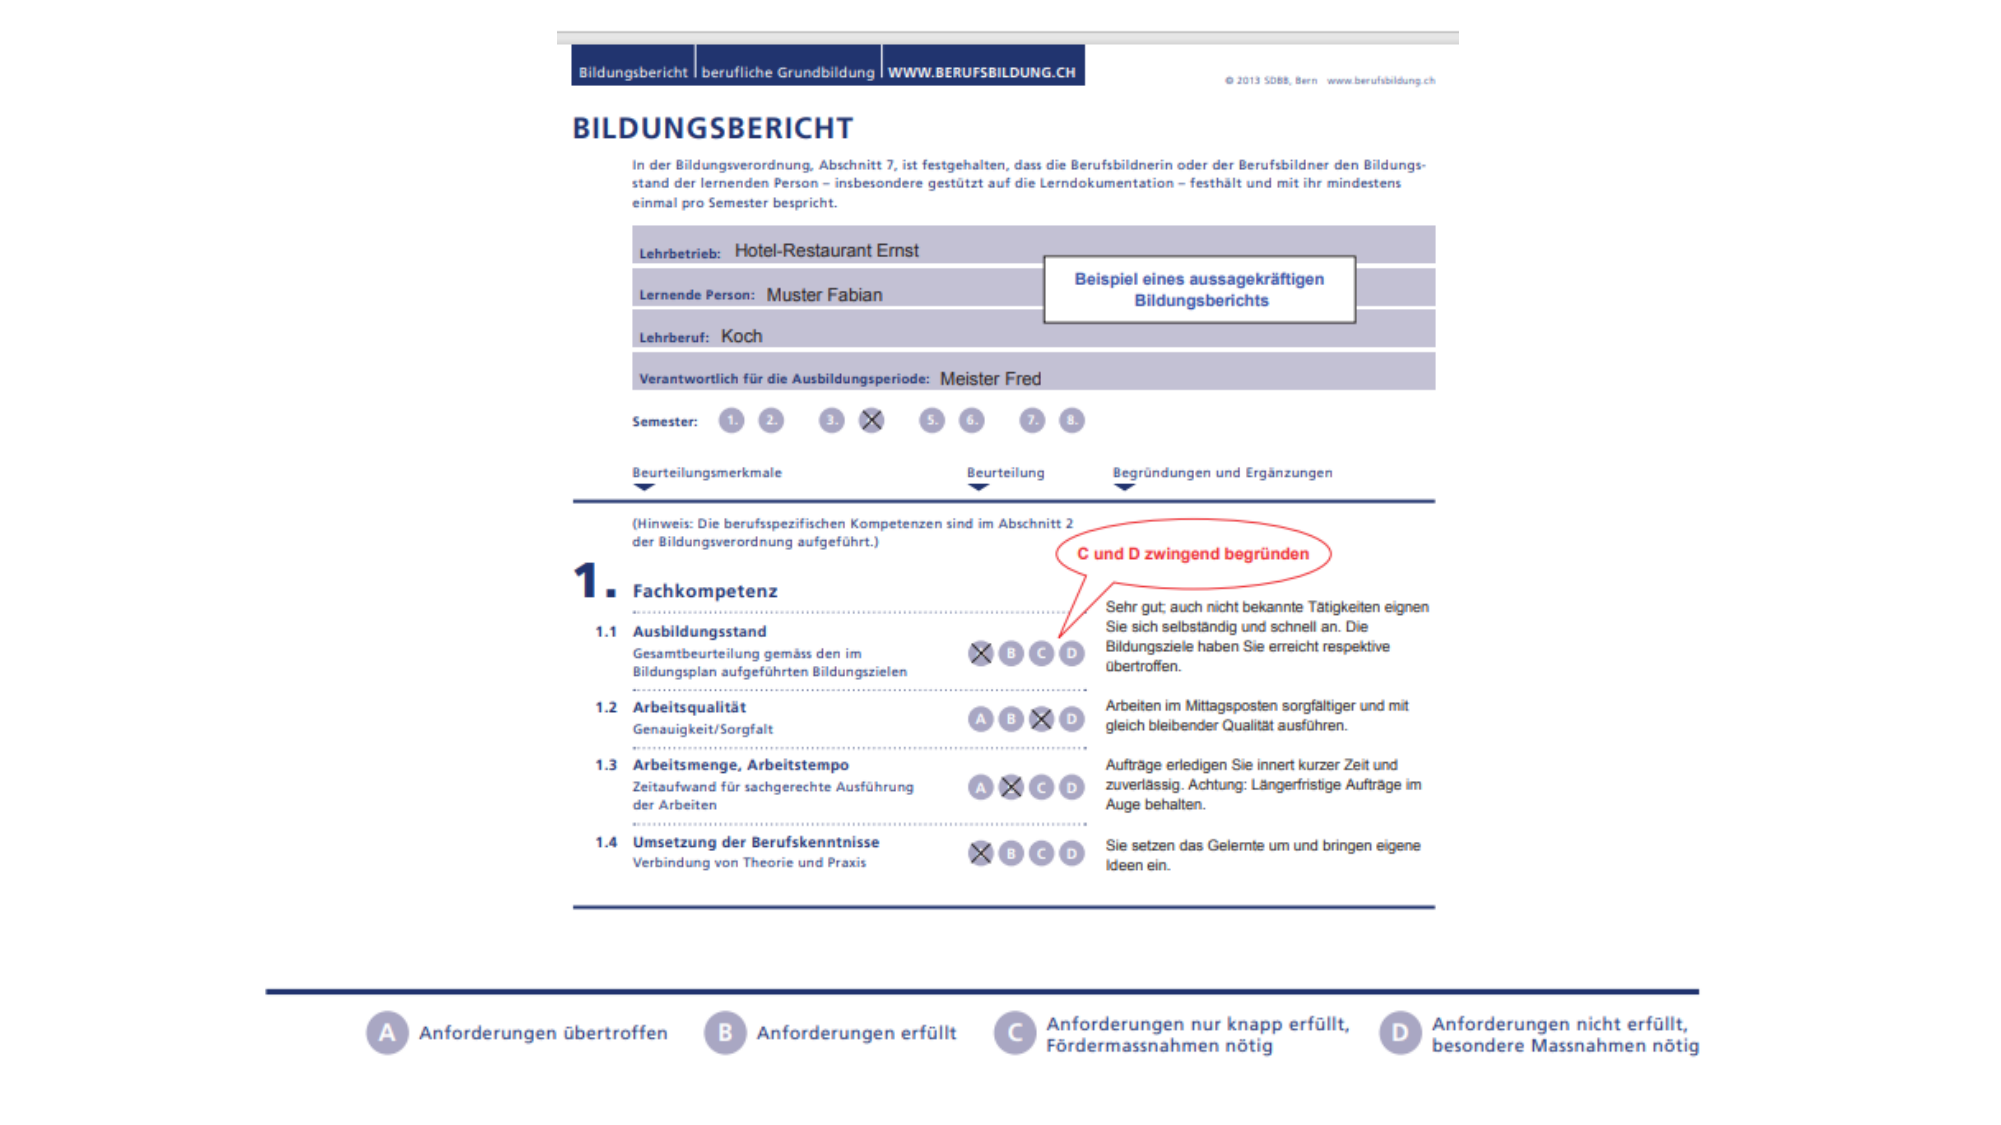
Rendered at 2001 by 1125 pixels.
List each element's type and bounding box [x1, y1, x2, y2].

picture [256, 977, 1717, 1070]
list [557, 30, 1459, 920]
